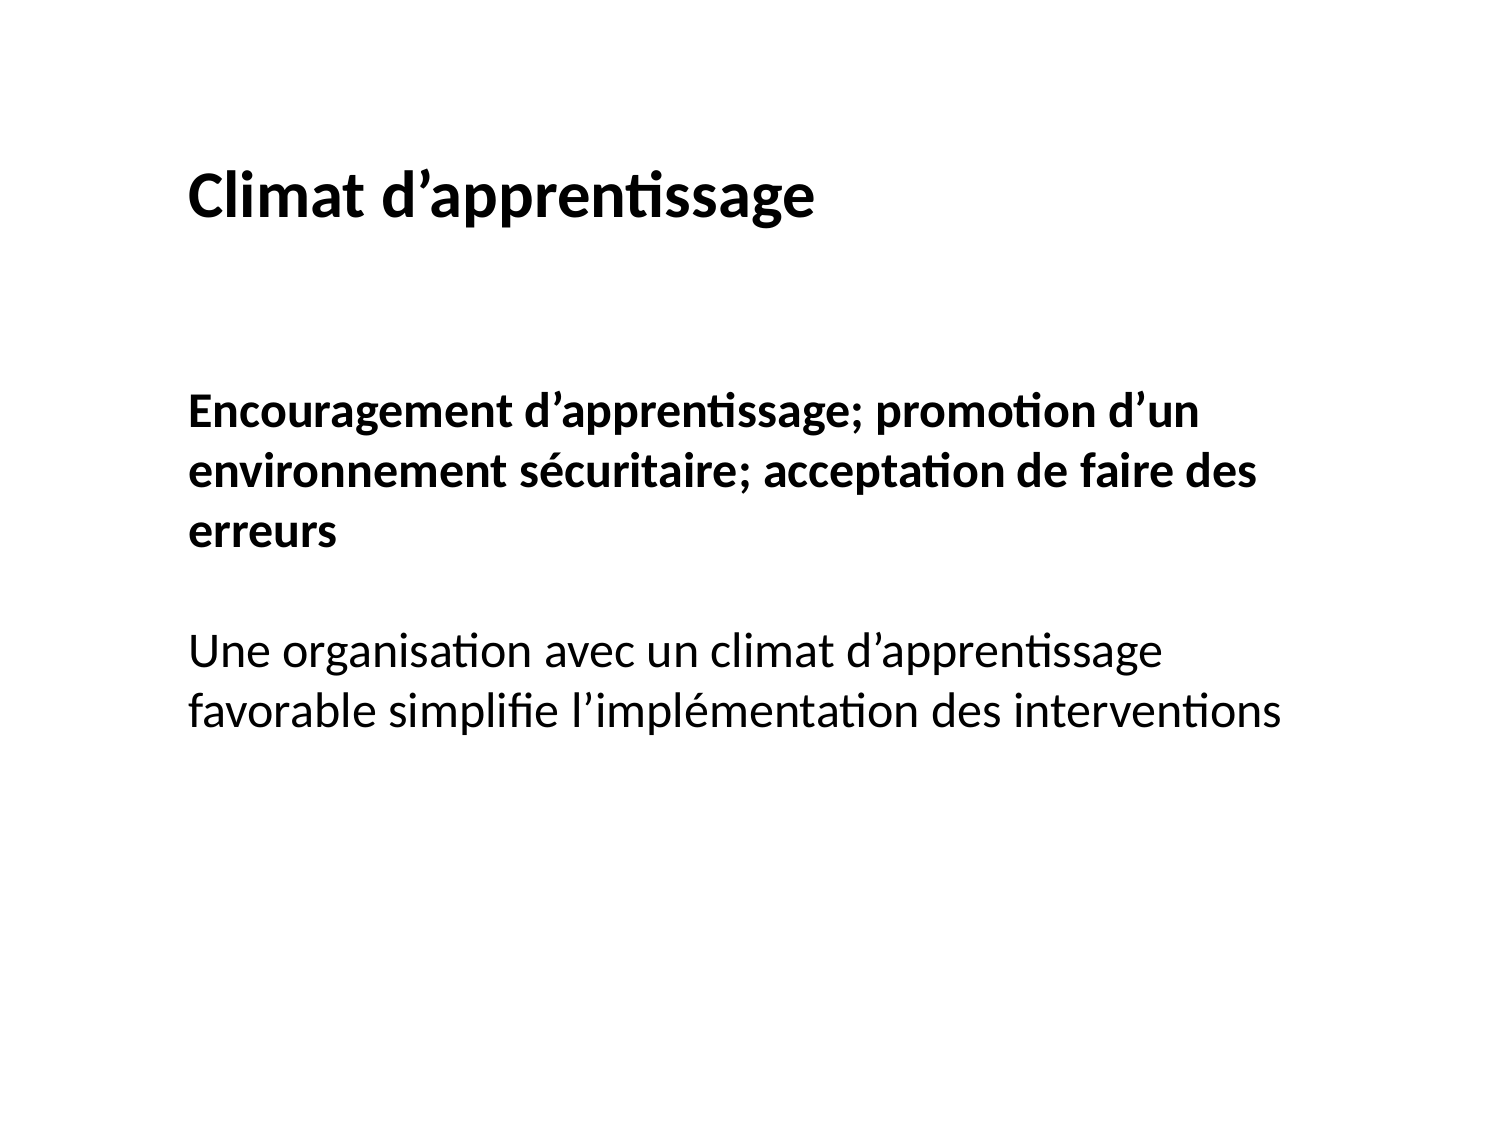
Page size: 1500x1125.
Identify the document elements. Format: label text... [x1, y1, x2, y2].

text_box Climat d’apprentissage [173, 142, 1233, 238]
text_box Encouragement d’apprentissage; promotion d’un environnement sécuritaire; acceptation de faire des erreurs Une organisation avec un climat d’apprentissage favorable simplifie l’implémentation des interventions [173, 369, 1329, 745]
